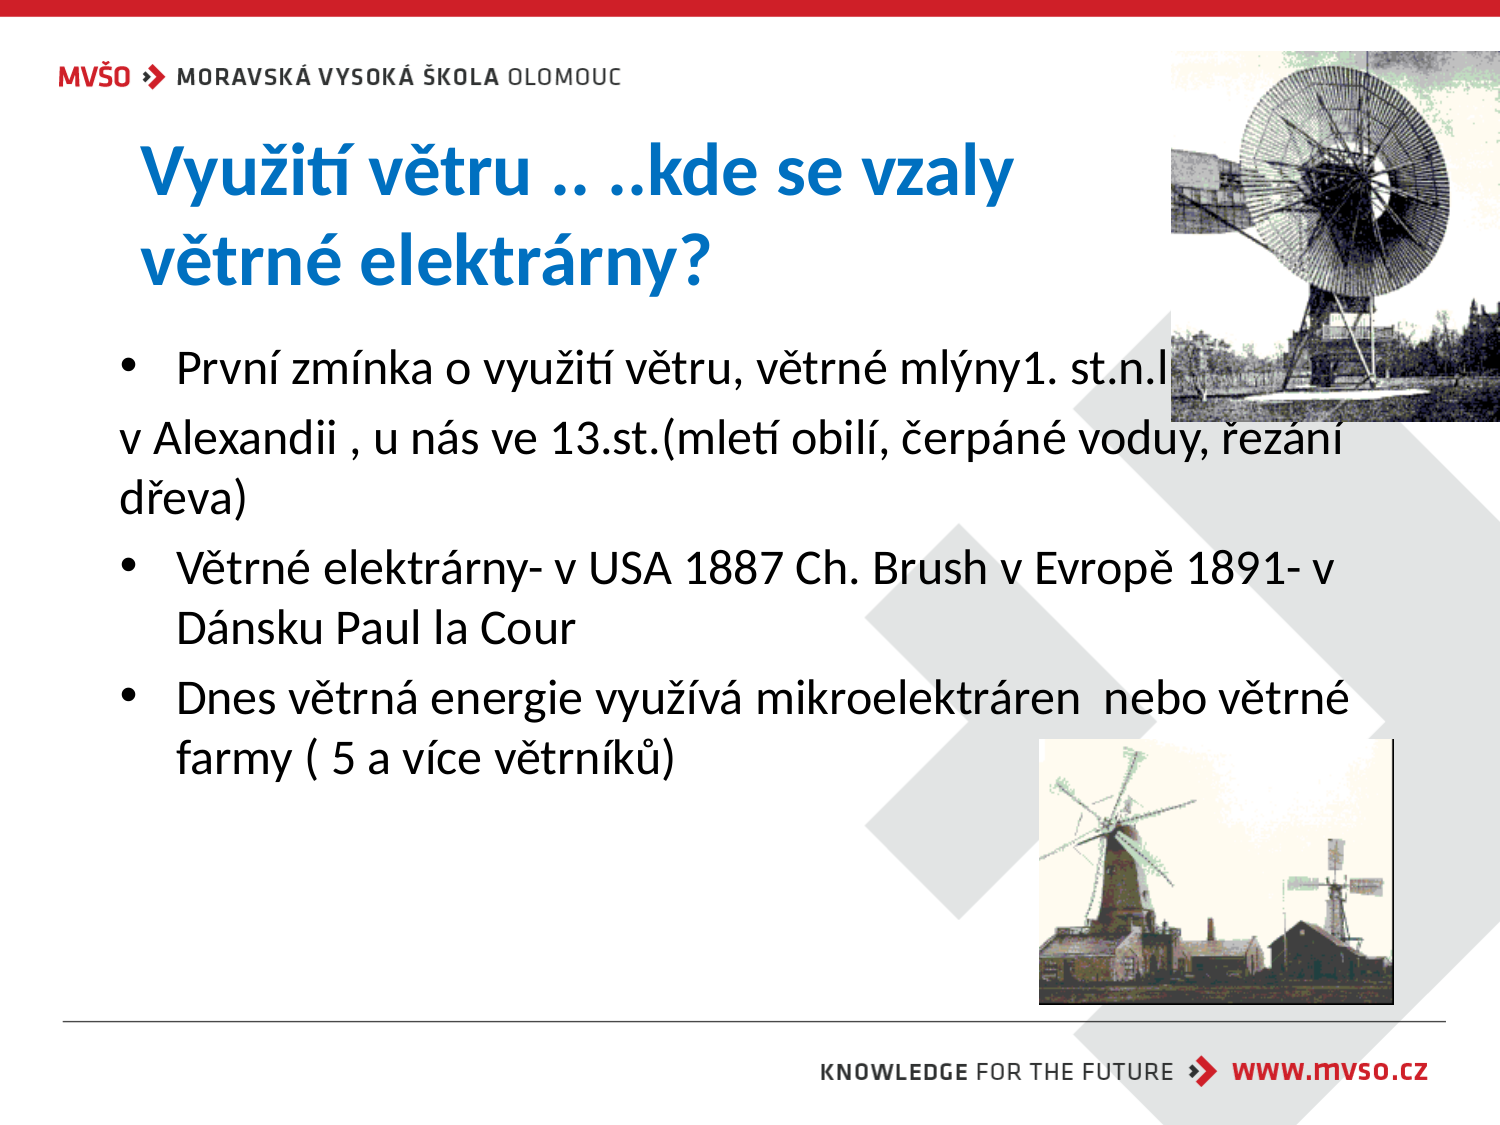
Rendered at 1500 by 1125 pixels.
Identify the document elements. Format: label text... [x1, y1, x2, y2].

list První zmínka o využití větru, větrné mlýny1. st.n.l. v Alexandii , u nás ve 13.st.(mletí obilí, čerpáné voduy, řezání dřeva) Větrné elektrárny- v USA 1887 Ch. Brush v Evropě 1891- v Dánsku Paul la Cour Dnes větrná energie využívá mikroelektráren nebo větrné farmy ( 5 a více větrníků) [104, 326, 1425, 1005]
title Využití větru .. ..kde se vzaly větrné elektrárny? [125, 135, 1166, 286]
picture [0, 0, 1500, 1125]
